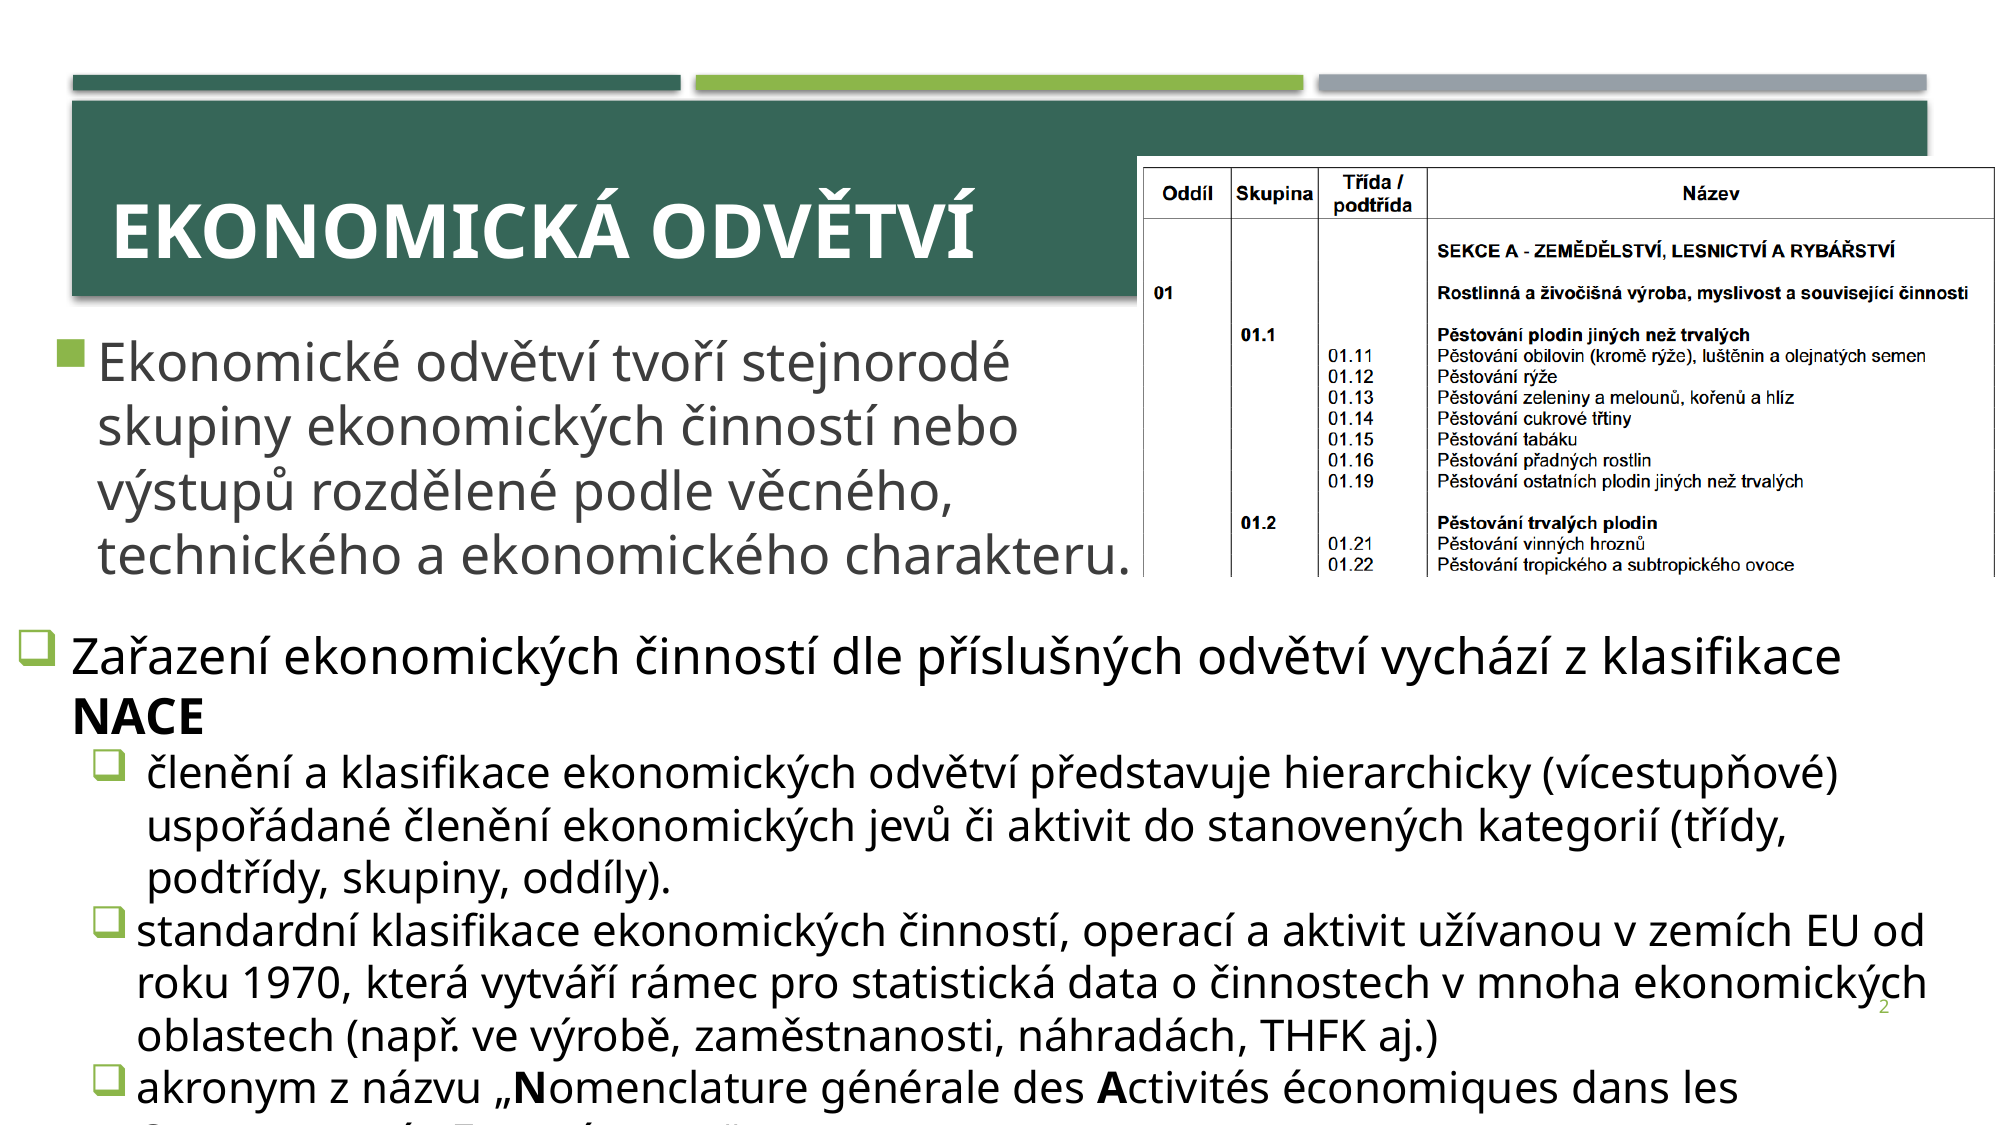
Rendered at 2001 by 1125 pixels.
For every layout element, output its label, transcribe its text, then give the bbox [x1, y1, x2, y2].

title ekonomická odvětví [95, 115, 1905, 282]
text_box Zařazení ekonomických činností dle příslušných odvětví vychází z klasifikace NACE členění a klasifikace ekonomických odvětví představuje hierarchicky (vícestupňové) uspořádané členění ekonomických jevů či aktivit do stanovených kategorií (třídy, podtřídy, skupiny, oddíly). standardní klasifikace ekonomických činností, operací a aktivit užívanou v zemích EU od roku 1970, která vytváří rámec pro statistická data o činnostech v mnoha ekonomických oblastech (např. ve výrobě, zaměstnanosti, náhradách, THFK aj.) akronym z názvu „Nomenclature générale des Activités économiques dans les Communautés Européennes“ od 1. ledna 2008 nahradila Odvětvovou klasifikaci ekonomických činností (OKEČ) [0, 617, 2000, 1125]
list Ekonomické odvětví tvoří stejnorodé skupiny ekonomických činností nebo výstupů rozdělené podle věcného, technického a ekonomického charakteru. [36, 299, 1162, 614]
picture [1137, 155, 2000, 577]
